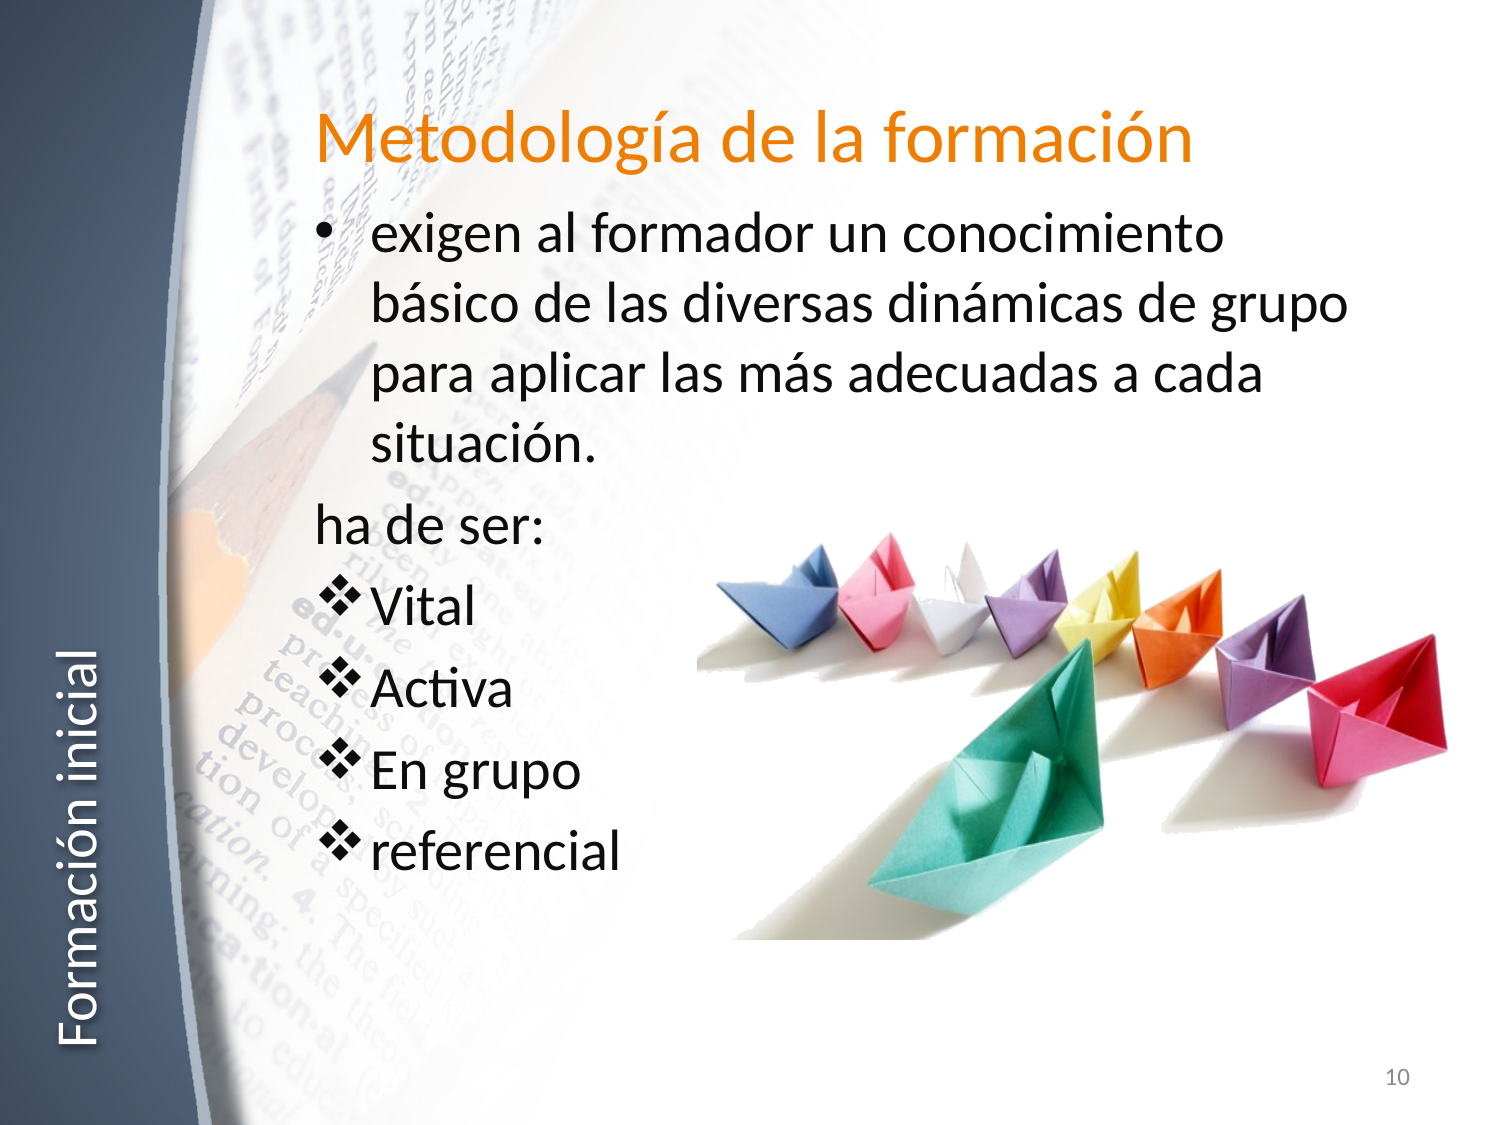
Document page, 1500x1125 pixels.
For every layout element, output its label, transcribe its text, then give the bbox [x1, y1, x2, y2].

slide_number 10 [1074, 1045, 1425, 1106]
list exigen al formador un conocimiento básico de las diversas dinámicas de grupo para aplicar las más adecuadas a cada situación. ha de ser: Vital Activa En grupo referencial [299, 186, 1402, 1014]
text_box Formación inicial [10, 0, 136, 1064]
picture [0, 0, 1500, 1125]
title Metodología de la formación [299, 61, 1402, 186]
